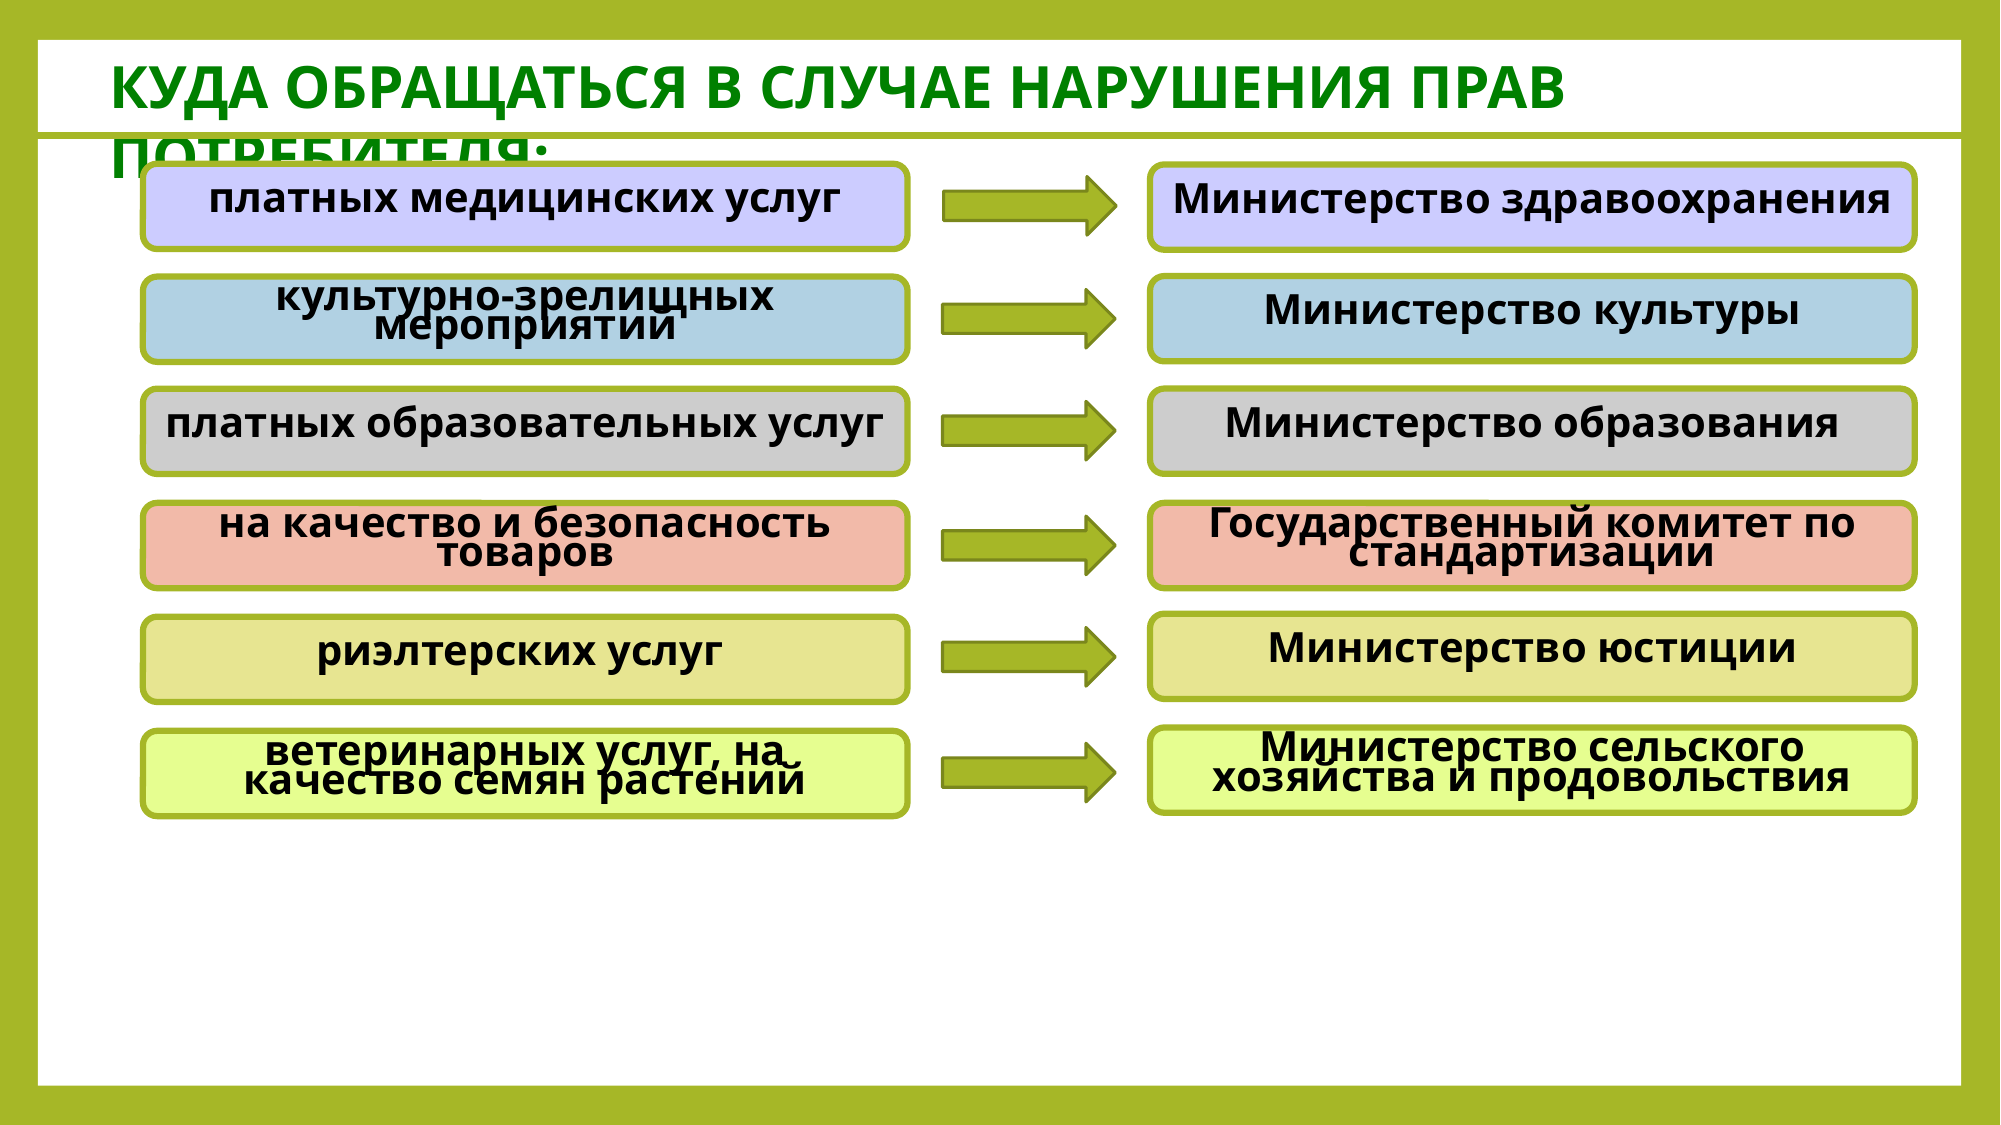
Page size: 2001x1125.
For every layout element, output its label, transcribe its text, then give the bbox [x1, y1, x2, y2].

text_box [940, 626, 1117, 688]
text_box Министерство образования [1149, 387, 1916, 475]
text_box риэлтерских услуг [142, 615, 909, 703]
text_box платных медицинских услуг [142, 162, 909, 250]
text_box [0, 1084, 2000, 1125]
text_box на качество и безопасность товаров [142, 502, 909, 590]
text_box культурно-зрелищных мероприятий [142, 275, 909, 363]
text_box [940, 287, 1117, 350]
text_box Государственный комитет по стандартизации [1149, 502, 1916, 590]
text_box Министерство сельского хозяйства и продовольствия [1149, 726, 1916, 814]
text_box Министерство здравоохранения [1149, 163, 1916, 251]
text_box Министерство юстиции [1149, 612, 1916, 700]
text_box ветеринарных услуг, на качество семян растений [142, 729, 909, 817]
text_box [940, 399, 1117, 462]
text_box [942, 175, 1118, 237]
text_box Министерство культуры [1149, 275, 1916, 363]
text_box КУДА ОБРАЩАТЬСЯ В СЛУЧАЕ НАРУШЕНИЯ ПРАВ ПОТРЕБИТЕЛЯ: [94, 147, 1915, 198]
text_box [940, 514, 1117, 577]
text_box платных образовательных услуг [142, 387, 909, 475]
text_box [940, 741, 1117, 804]
text_box КУДА ОБРАЩАТЬСЯ В СЛУЧАЕ НАРУШЕНИЯ ПРАВ ПОТРЕБИТЕЛЯ: [94, 42, 1915, 132]
